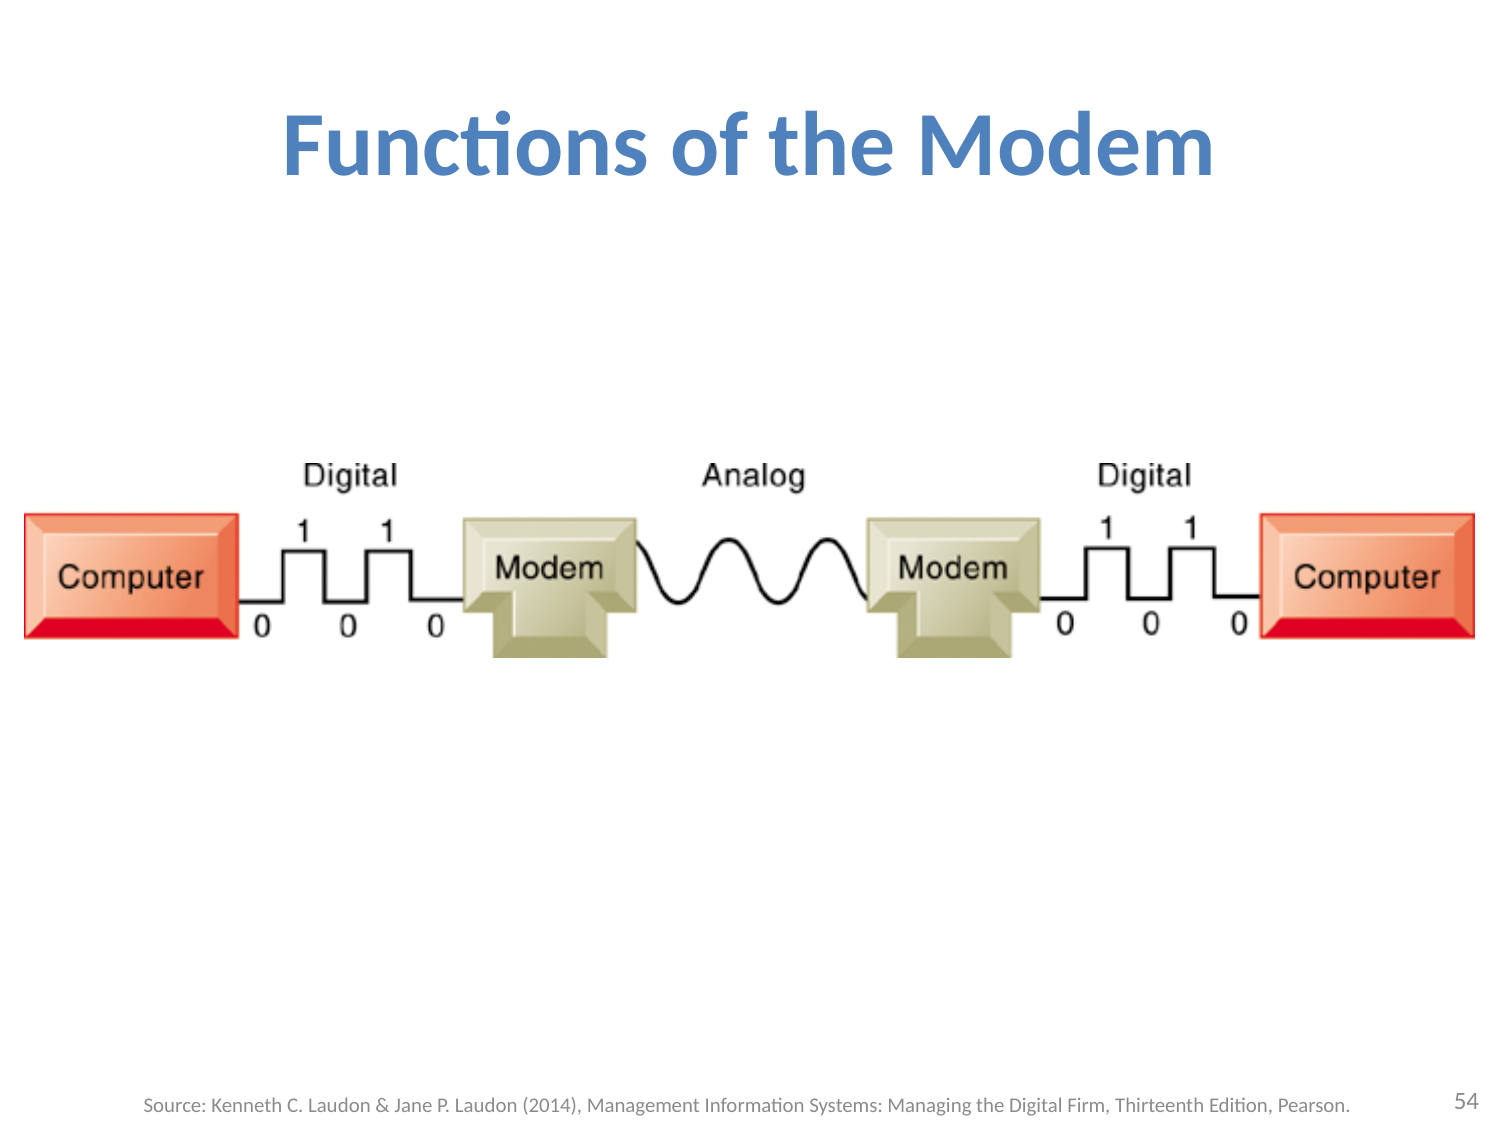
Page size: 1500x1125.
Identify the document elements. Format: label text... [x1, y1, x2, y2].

title Functions of the Modem [75, 45, 1425, 233]
picture [24, 463, 1475, 658]
footer Source: Kenneth C. Laudon & Jane P. Laudon (2014), Management Information Systems: Managing the Digital Firm, Thirteenth Edition, Pearson. [106, 1082, 1394, 1125]
slide_number 54 [1144, 1069, 1495, 1125]
